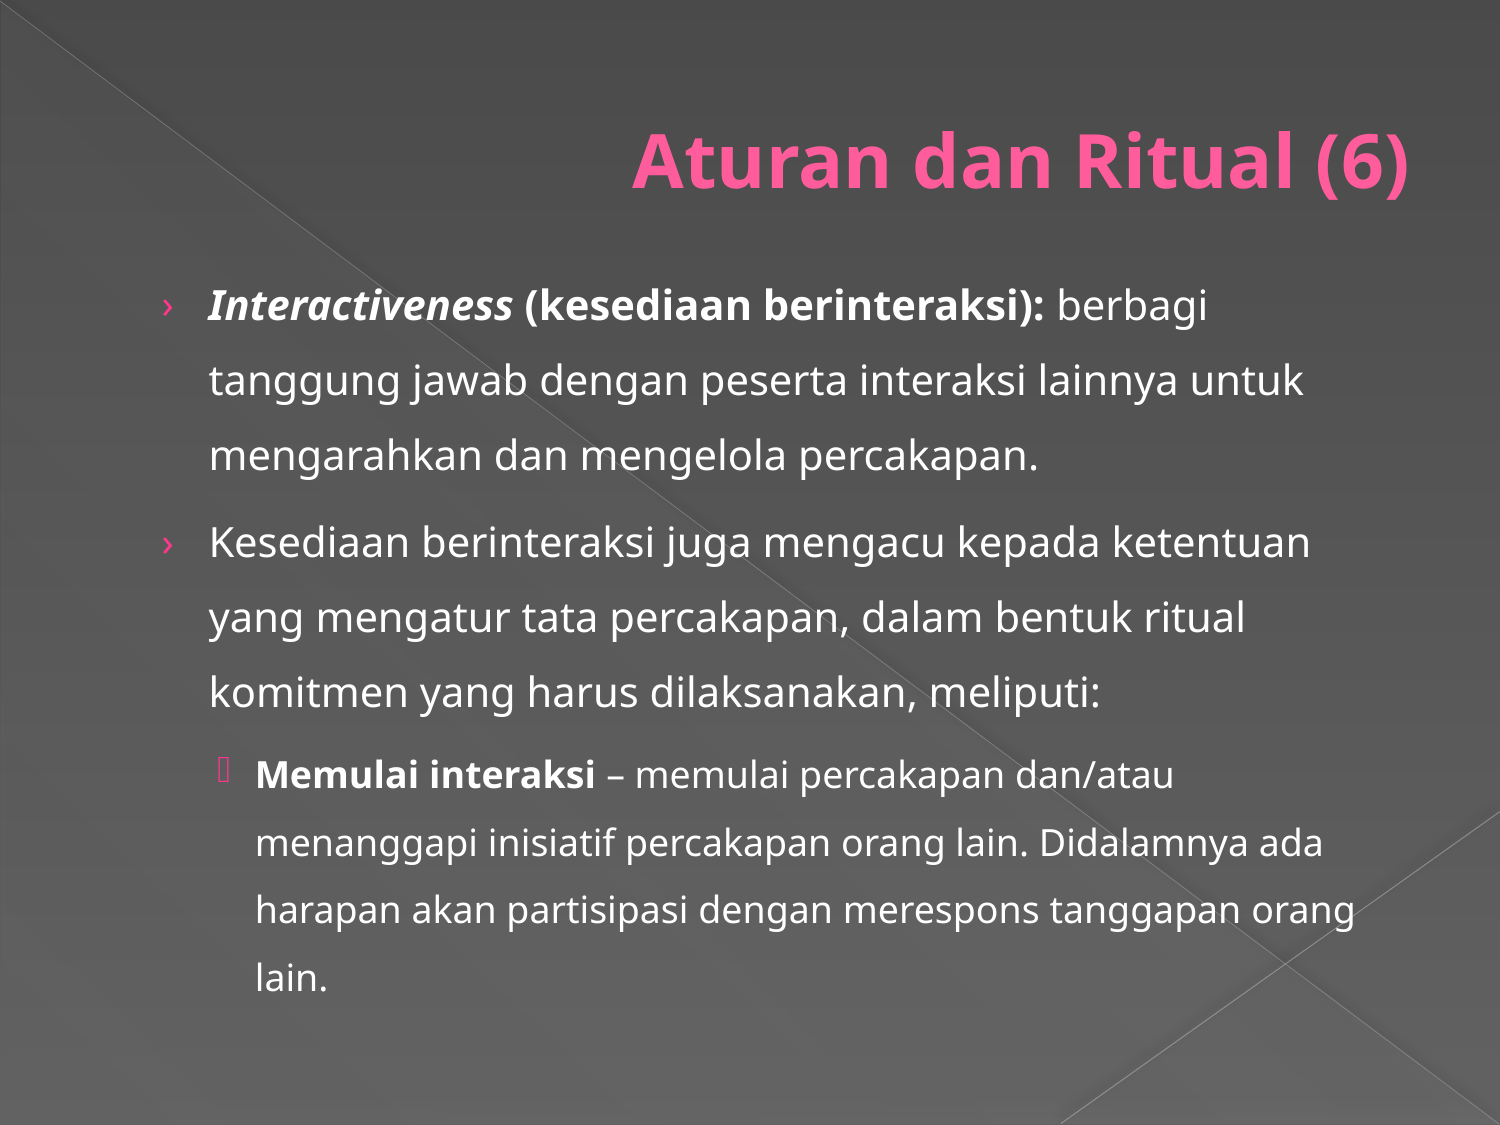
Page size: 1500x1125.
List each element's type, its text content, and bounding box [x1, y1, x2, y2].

title Aturan dan Ritual (6) [75, 43, 1425, 274]
list Interactiveness (kesediaan berinteraksi): berbagi tanggung jawab dengan peserta interaksi lainnya untuk mengarahkan dan mengelola percakapan. Kesediaan berinteraksi juga mengacu kepada ketentuan yang mengatur tata percakapan, dalam bentuk ritual komitmen yang harus dilaksanakan, meliputi: Memulai interaksi – memulai percakapan dan/atau menanggapi inisiatif percakapan orang lain. Didalamnya ada harapan akan partisipasi dengan merespons tanggapan orang lain. [58, 245, 1409, 1020]
